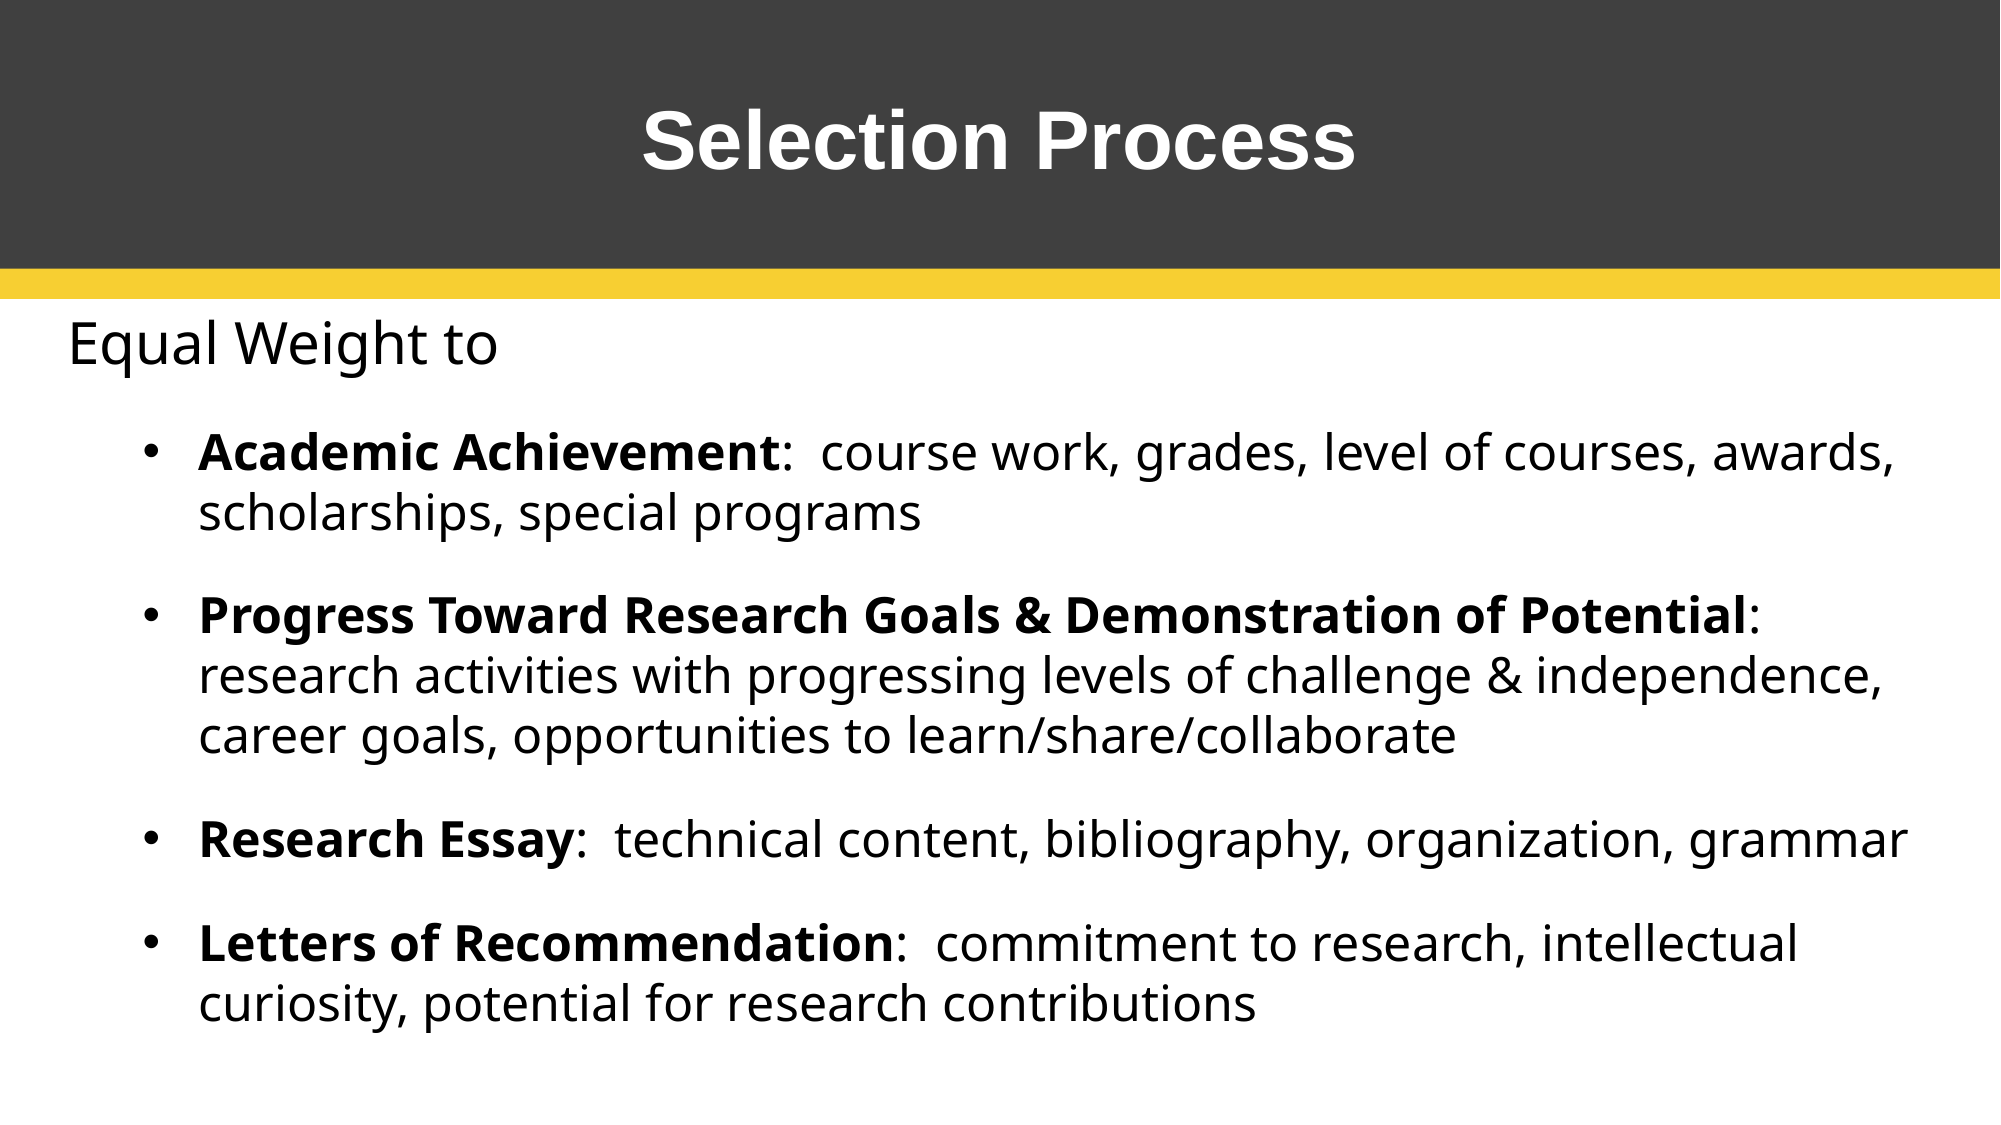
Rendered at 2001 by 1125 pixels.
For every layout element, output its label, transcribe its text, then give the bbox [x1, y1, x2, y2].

text_box [0, 268, 2000, 300]
text_box Selection Process [0, 0, 2000, 268]
text_box Equal Weight to Academic Achievement: course work, grades, level of courses, awards, scholarships, special programs Progress Toward Research Goals & Demonstration of Potential: research activities with progressing levels of challenge & independence, career goals, opportunities to learn/share/collaborate Research Essay: technical content, bibliography, organization, grammar Letters of Recommendation: commitment to research, intellectual curiosity, potential for research contributions [52, 298, 2000, 1039]
